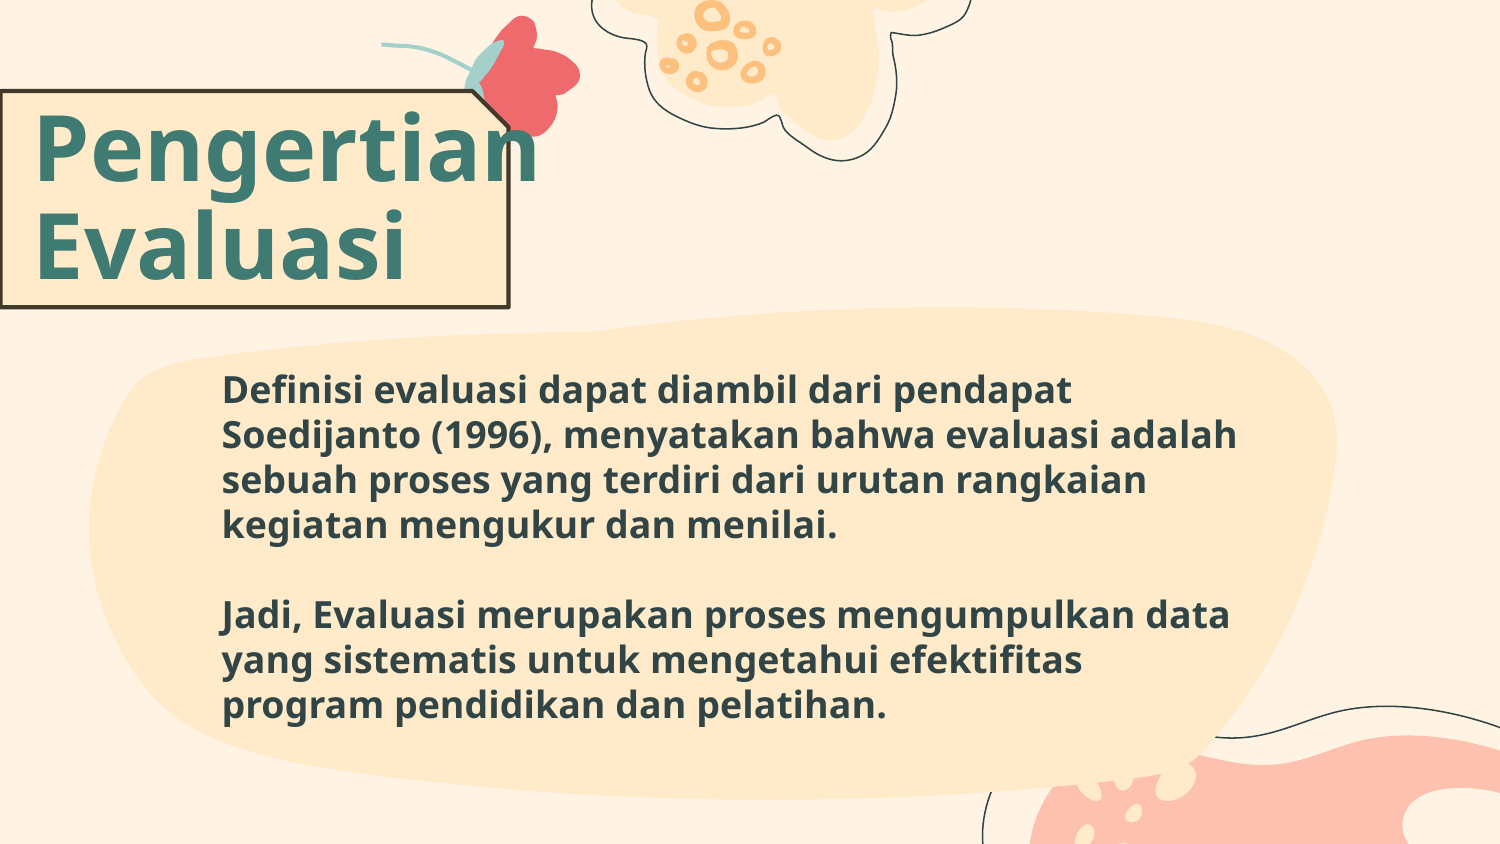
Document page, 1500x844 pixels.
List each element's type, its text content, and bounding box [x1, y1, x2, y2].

text_box [256, 307, 1337, 659]
subtitle Definisi evaluasi dapat diambil dari pendapat Soedijanto (1996), menyatakan bahwa evaluasi adalah sebuah proses yang terdiri dari urutan rangkaian kegiatan mengukur dan menilai. Jadi, Evaluasi merupakan proses mengumpulkan data yang sistematis untuk mengetahui efektifitas program pendidikan dan pelatihan. [206, 351, 1270, 682]
text_box [0, 91, 509, 308]
text_box [88, 357, 1256, 800]
title Pengertian Evaluasi [18, 176, 818, 315]
